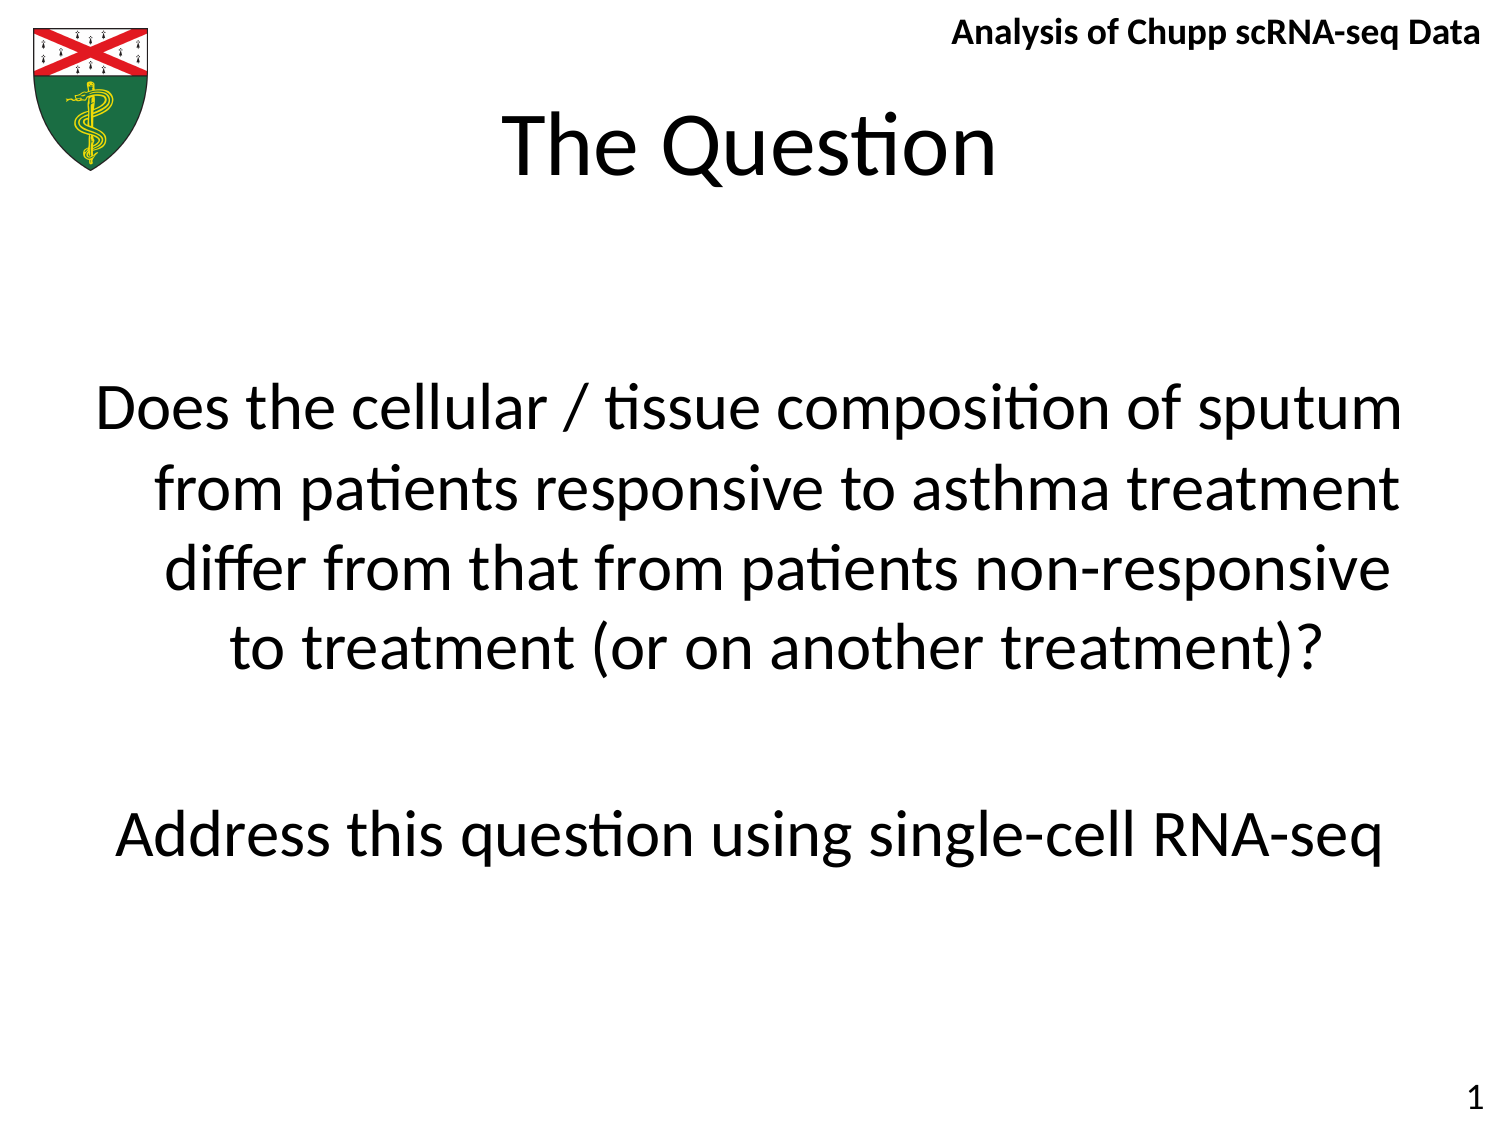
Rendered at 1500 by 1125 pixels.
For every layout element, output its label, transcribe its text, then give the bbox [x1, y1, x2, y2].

list Does the cellular / tissue composition of sputum from patients responsive to asthma treatment differ from that from patients non-responsive to treatment (or on another treatment)? Address this question using single-cell RNA-seq [75, 262, 1425, 1005]
picture [33, 28, 148, 171]
title The Question [75, 45, 1425, 233]
text_box Analysis of Chupp scRNA-seq Data [936, 0, 1497, 60]
text_box 1 [1450, 1064, 1500, 1125]
